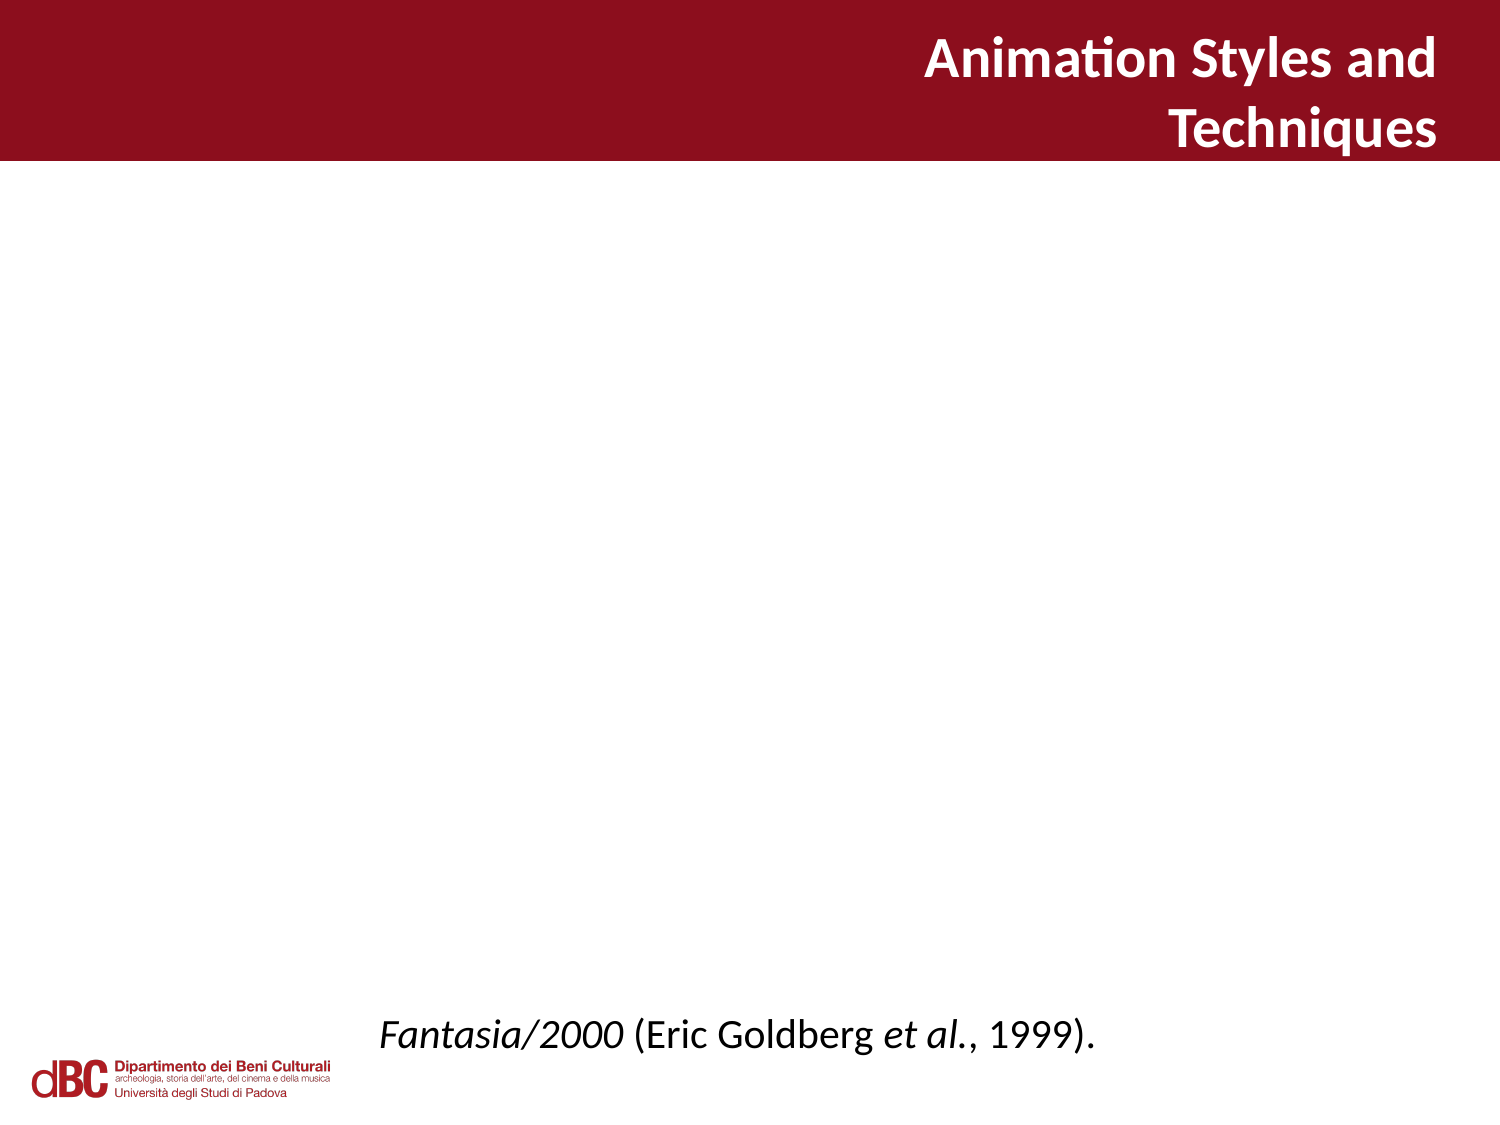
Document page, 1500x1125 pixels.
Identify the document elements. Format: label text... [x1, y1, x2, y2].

text_box [0, 0, 1500, 161]
text_box Animation Styles and Techniques Styles: A Brief Survey [642, 19, 1438, 125]
picture [29, 1058, 337, 1104]
text_box Fantasia/2000 (Eric Goldberg et al., 1999). [371, 999, 1104, 1065]
